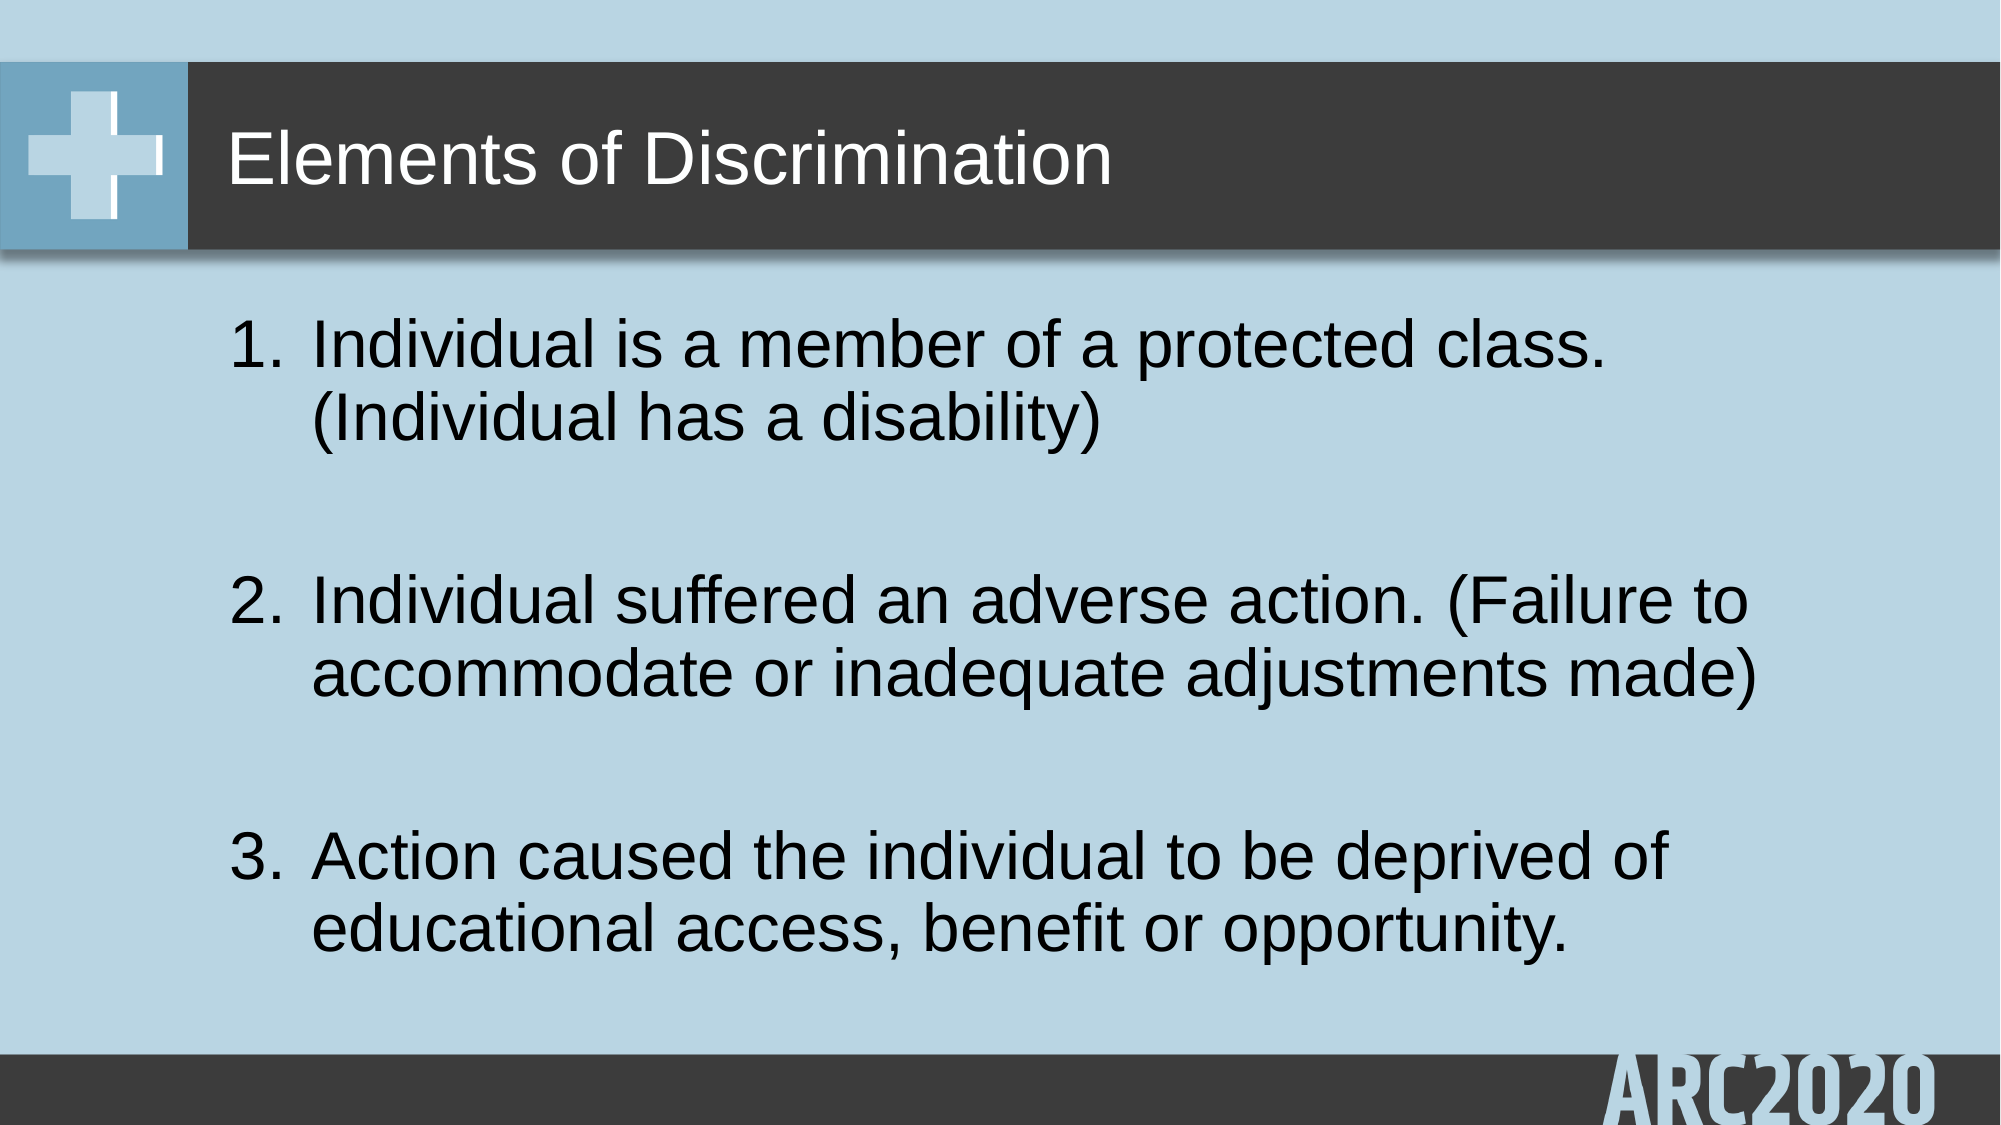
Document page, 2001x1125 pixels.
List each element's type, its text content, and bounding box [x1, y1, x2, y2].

title Elements of Discrimination [211, 71, 1789, 249]
picture [0, 0, 2001, 1125]
list Individual is a member of a protected class. (Individual has a disability) Individual suffered an adverse action. (Failure to accommodate or inadequate adjustments made) Action caused the individual to be deprived of educational access, benefit or opportunity. [214, 301, 1792, 1033]
